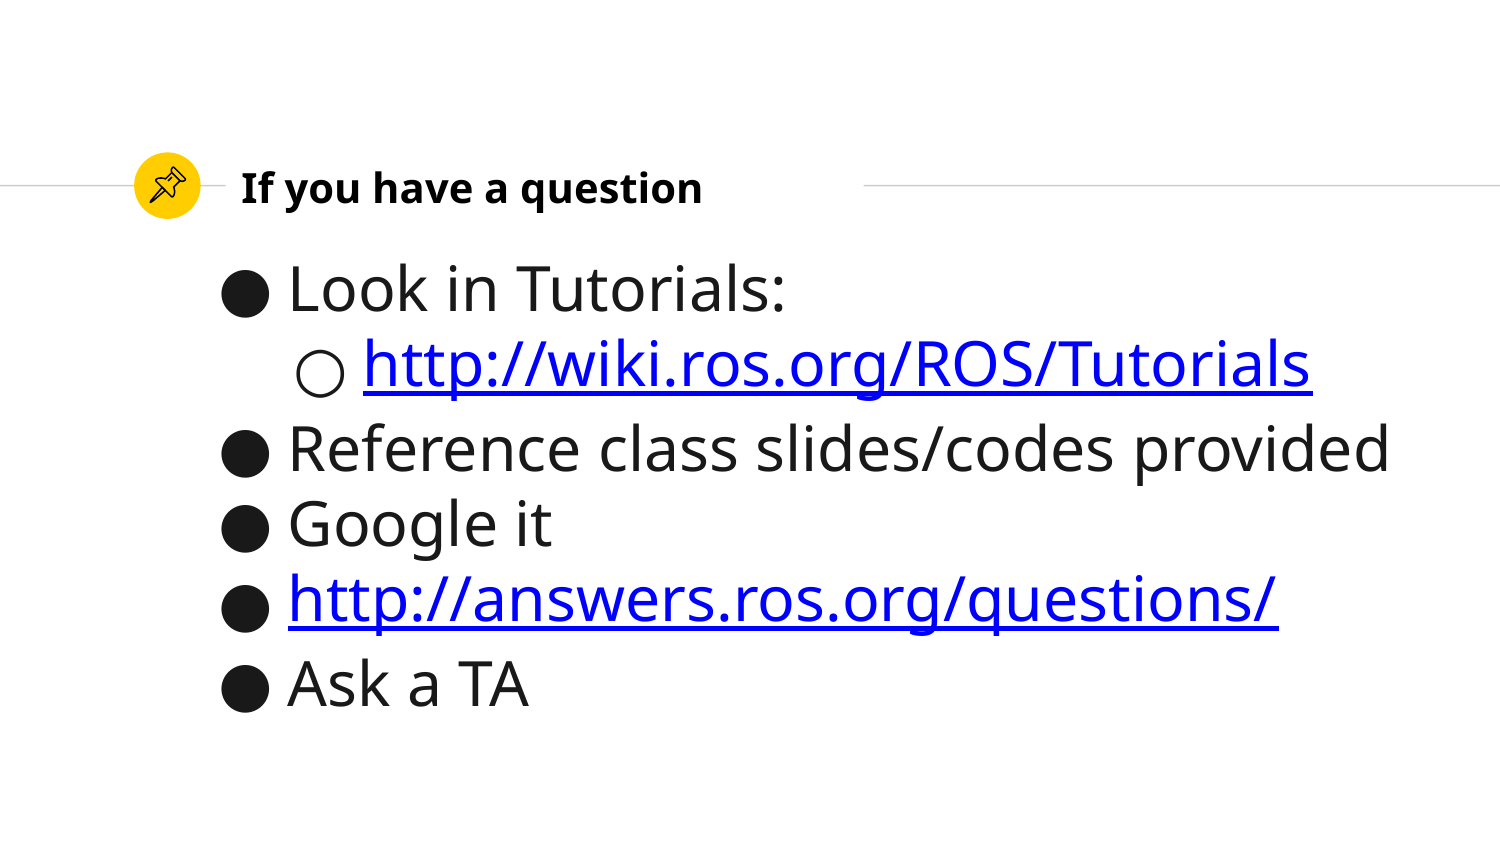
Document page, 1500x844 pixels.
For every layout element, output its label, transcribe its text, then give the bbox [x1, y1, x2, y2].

text_box [171, 167, 186, 182]
text_box If you have a question [226, 151, 863, 223]
text_box Look in Tutorials: http://wiki.ros.org/ROS/Tutorials Reference class slides/codes provided Google it http://answers.ros.org/questions/ Ask a TA [197, 233, 1427, 745]
text_box [150, 188, 165, 203]
text_box [155, 172, 180, 197]
